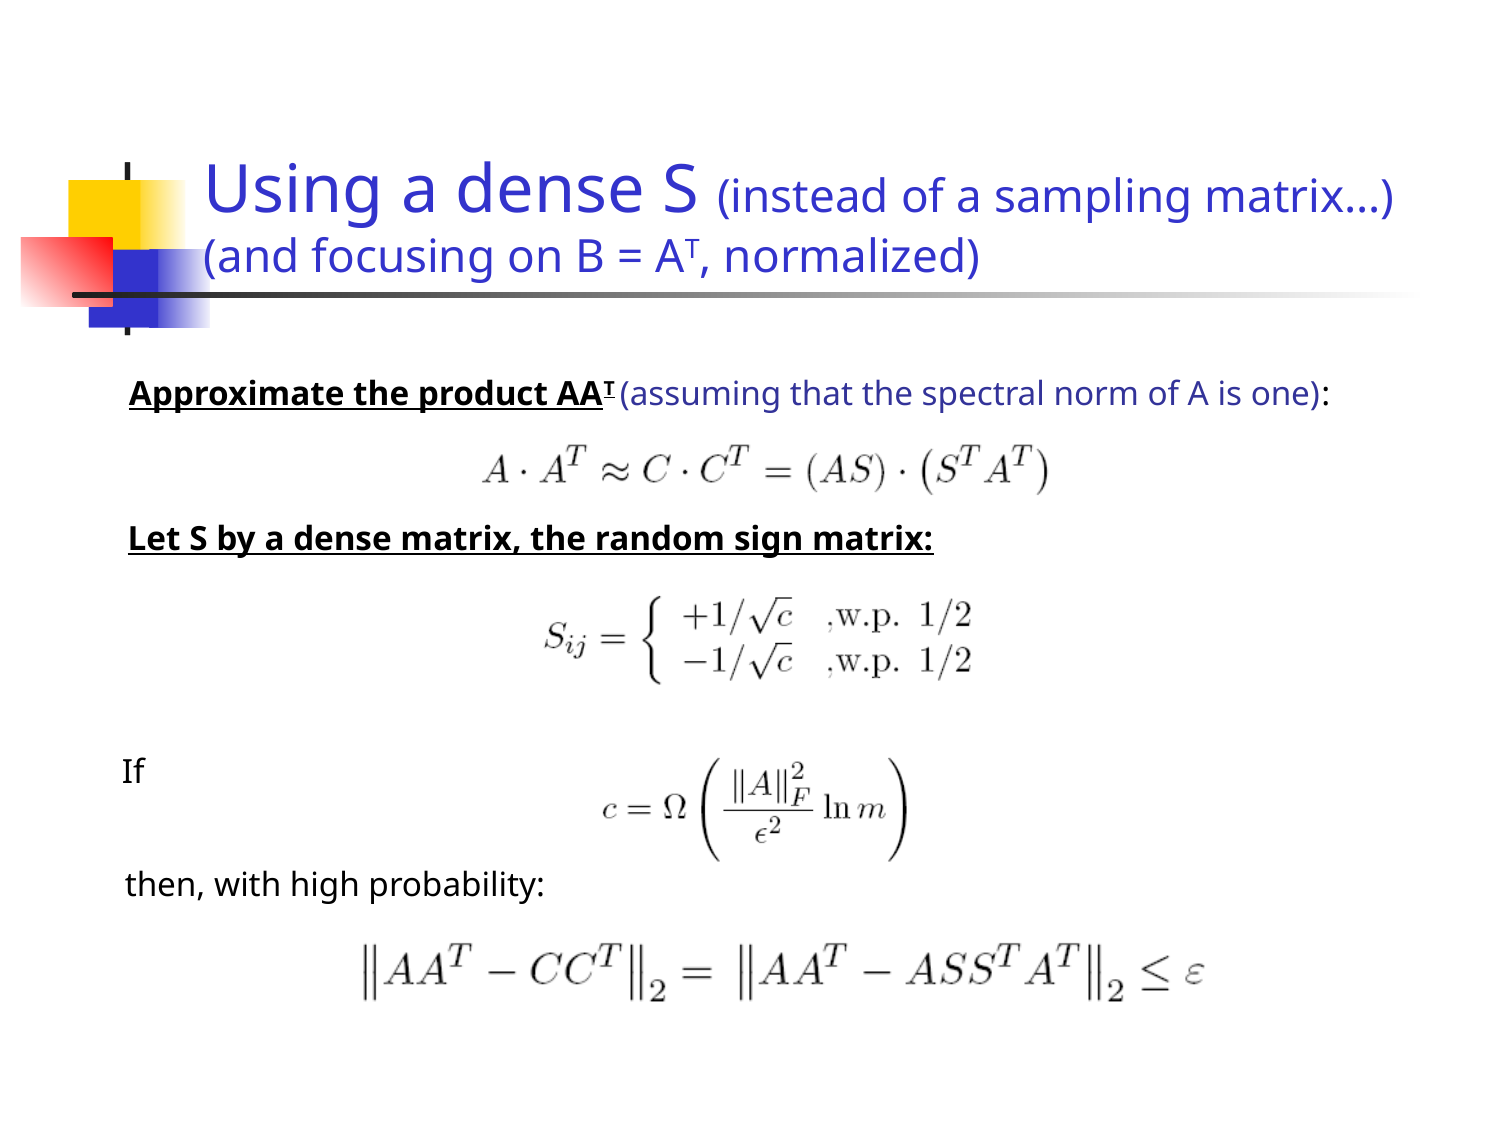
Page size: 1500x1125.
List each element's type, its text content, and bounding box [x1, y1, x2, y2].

text_box Let S by a dense matrix, the random sign matrix: [112, 509, 1463, 565]
text_box Approximate the product AAT (assuming that the spectral norm of A is one): [114, 364, 1465, 420]
text_box [49, 362, 1475, 418]
title Using a dense S (instead of a sampling matrix…) (and focusing on B = AT, normalized) [188, 101, 1468, 289]
text_box then, with high probability: [110, 855, 1365, 911]
picture [347, 922, 1218, 1019]
picture [531, 577, 987, 686]
picture [581, 741, 930, 874]
picture [470, 424, 1058, 516]
text_box If [107, 743, 207, 798]
